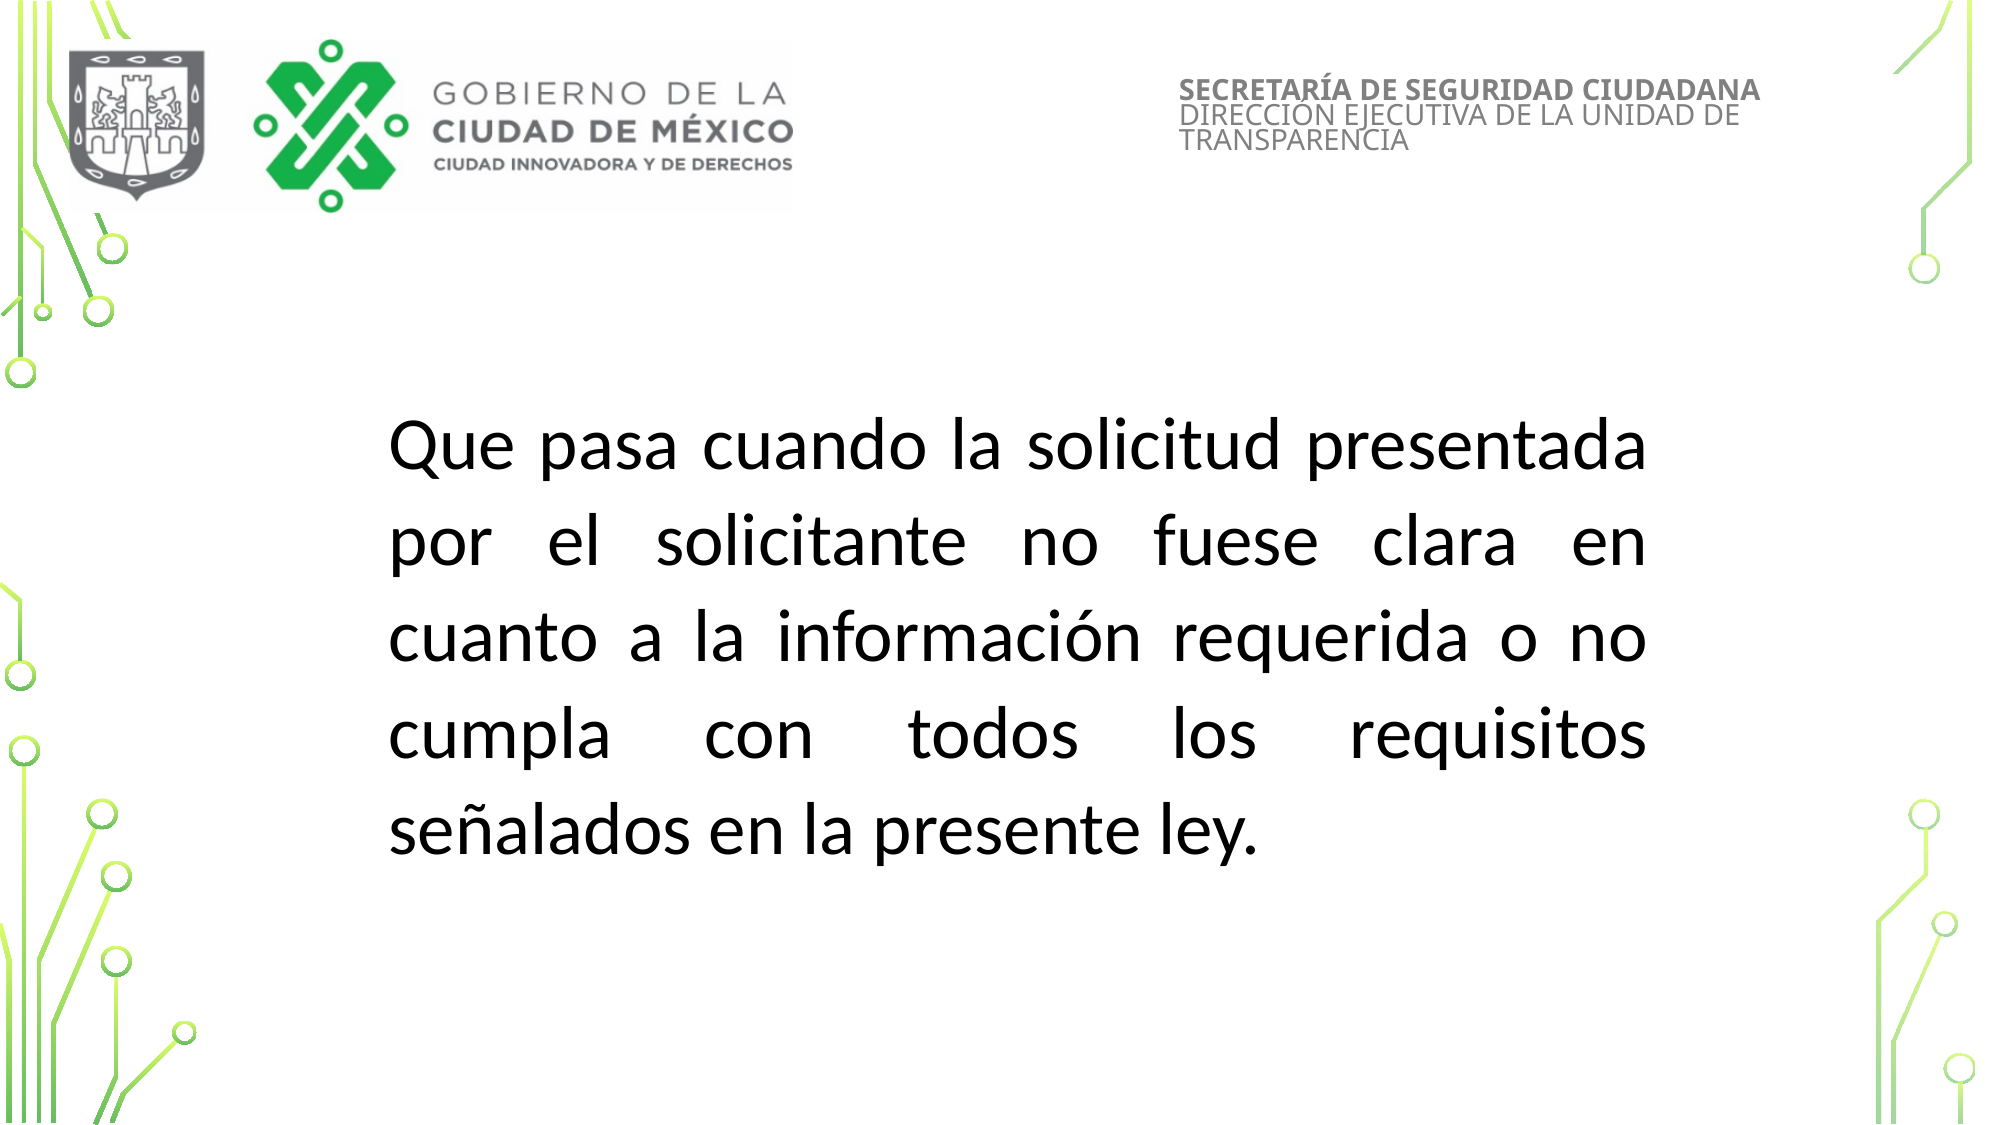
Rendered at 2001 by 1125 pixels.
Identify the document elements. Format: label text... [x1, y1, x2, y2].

text_box Que pasa cuando la solicitud presentada por el solicitante no fuese clara en cuanto a la información requerida o no cumpla con todos los requisitos señalados en la presente ley. [373, 380, 1664, 877]
picture [69, 39, 793, 213]
text_box SECRETARÍA DE SEGURIDAD CIUDADANA DIRECCIÓN EJECUTIVA DE LA UNIDAD DE TRANSPARENCIA [1163, 74, 1941, 190]
